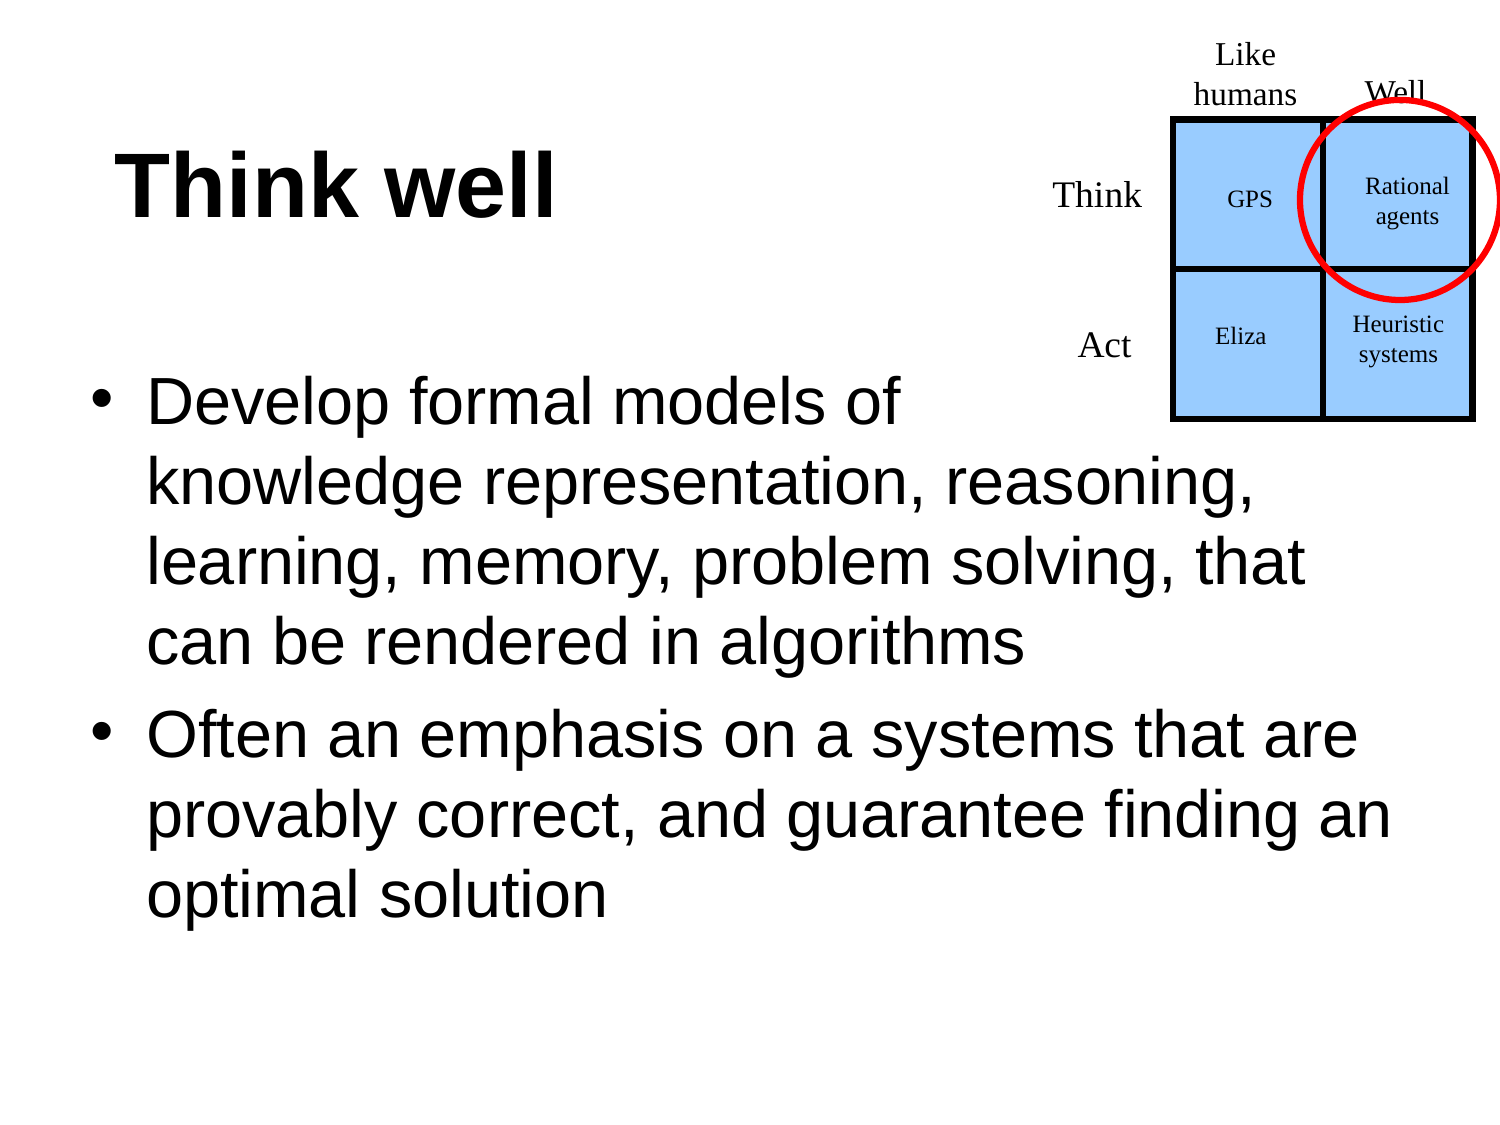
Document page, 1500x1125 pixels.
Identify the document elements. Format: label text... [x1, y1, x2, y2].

title Think well [99, 87, 1032, 275]
text_box [1484, 145, 1500, 255]
list Develop formal models of knowledge representation, reasoning, learning, memory, problem solving, that can be rendered in algorithms Often an emphasis on a systems that are provably correct, and guarantee finding an optimal solution [75, 350, 1413, 1000]
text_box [1037, 24, 1480, 420]
